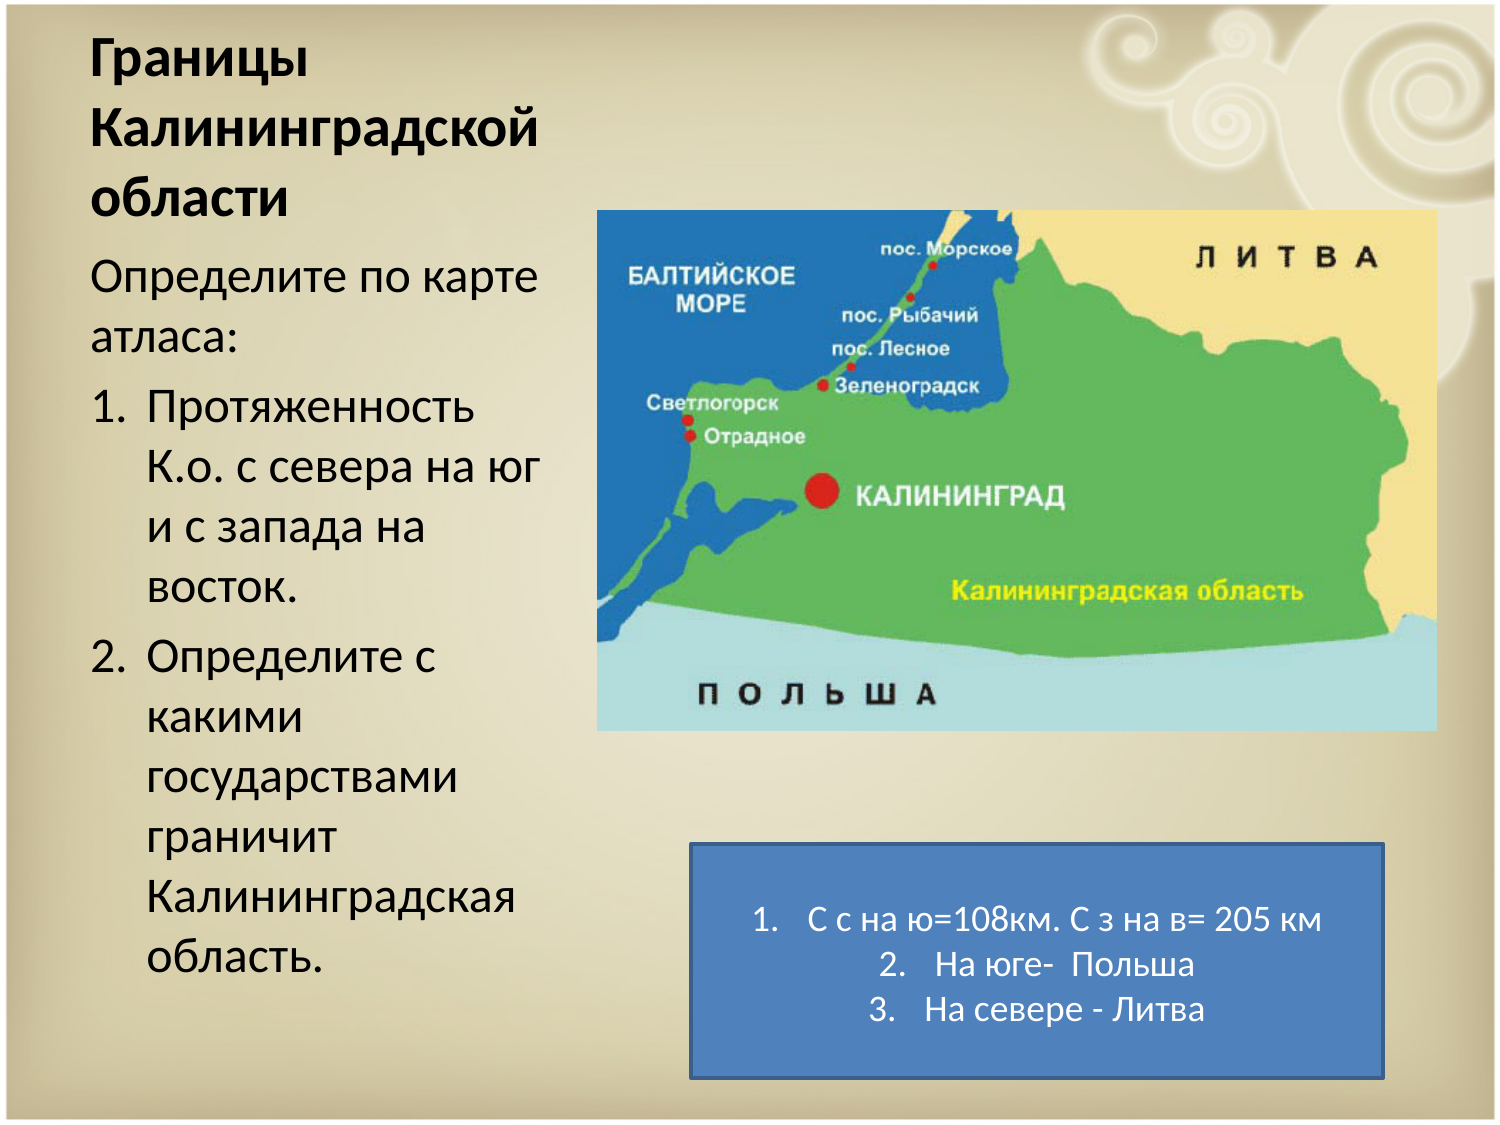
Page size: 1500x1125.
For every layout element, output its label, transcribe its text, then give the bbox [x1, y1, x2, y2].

text_box С с на ю=108км. С з на в= 205 км На юге- Польша На севере - Литва [689, 842, 1385, 1080]
list Определите по карте атласа: Протяженность К.о. с севера на юг и с запада на восток. Определите с какими государствами граничит Калининградская область. [74, 235, 569, 1006]
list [597, 210, 1437, 731]
picture [0, 0, 1500, 1125]
title Границы Калининградской области [74, 44, 569, 235]
